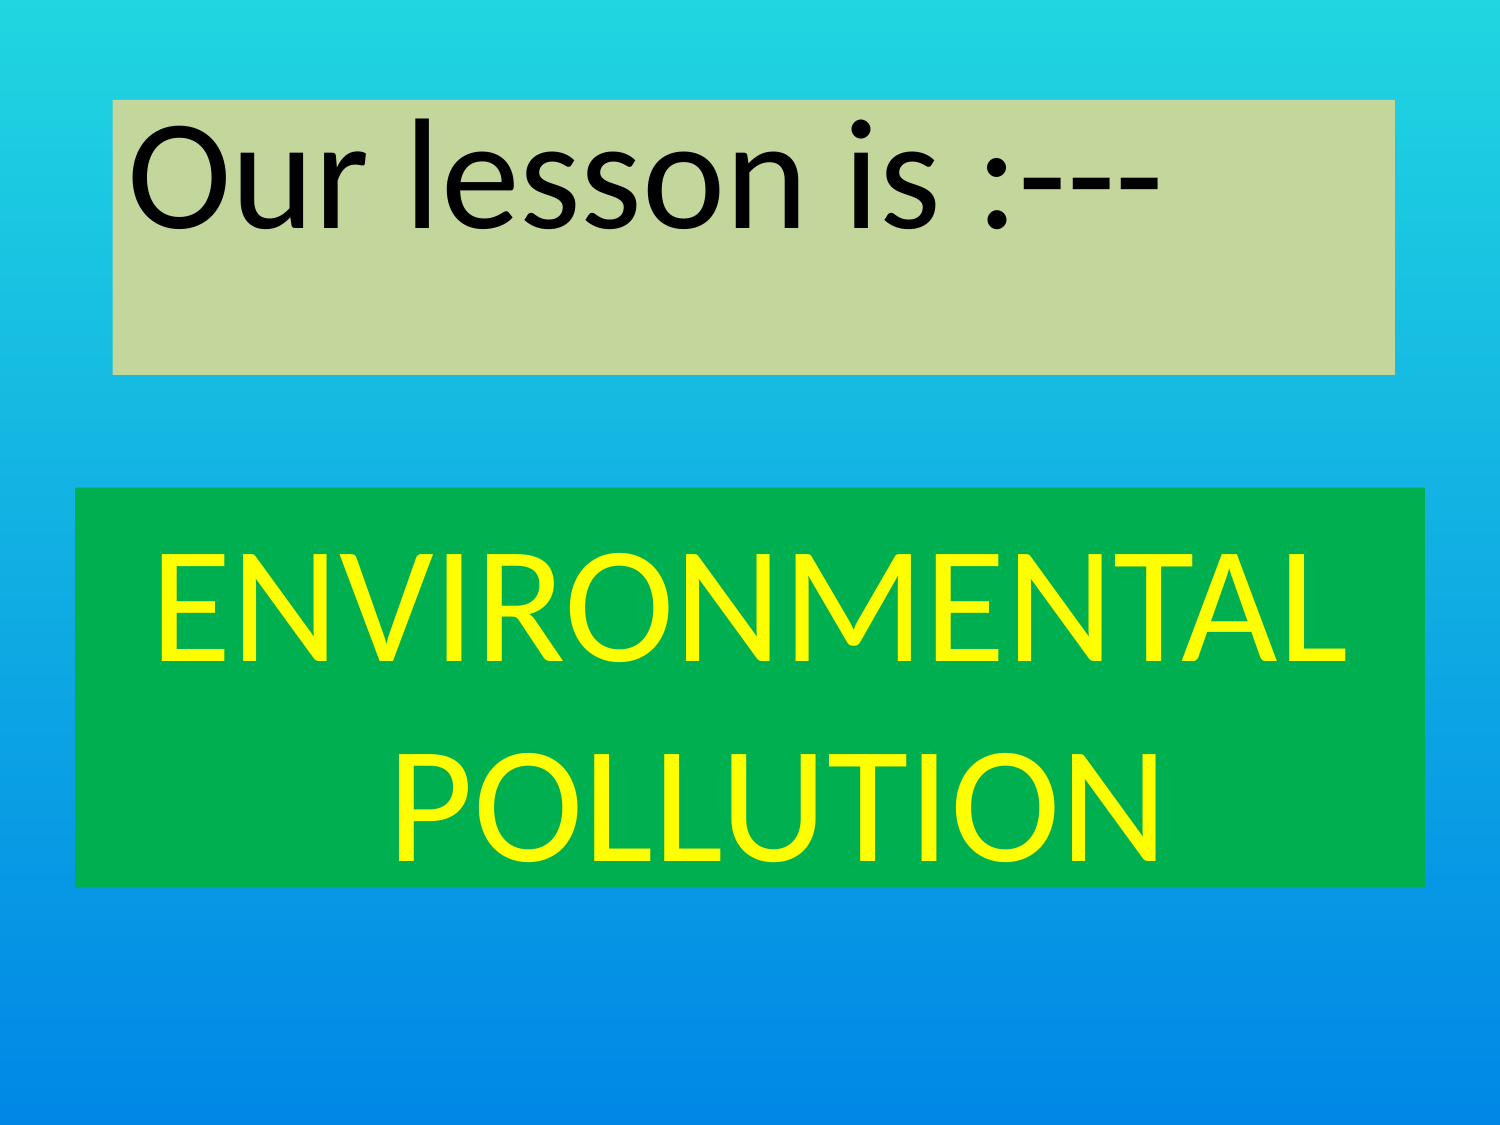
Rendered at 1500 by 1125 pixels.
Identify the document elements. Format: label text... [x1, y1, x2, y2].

title Our lesson is :--- [112, 99, 1395, 375]
list ENVIRONMENTAL POLLUTION [75, 487, 1425, 888]
